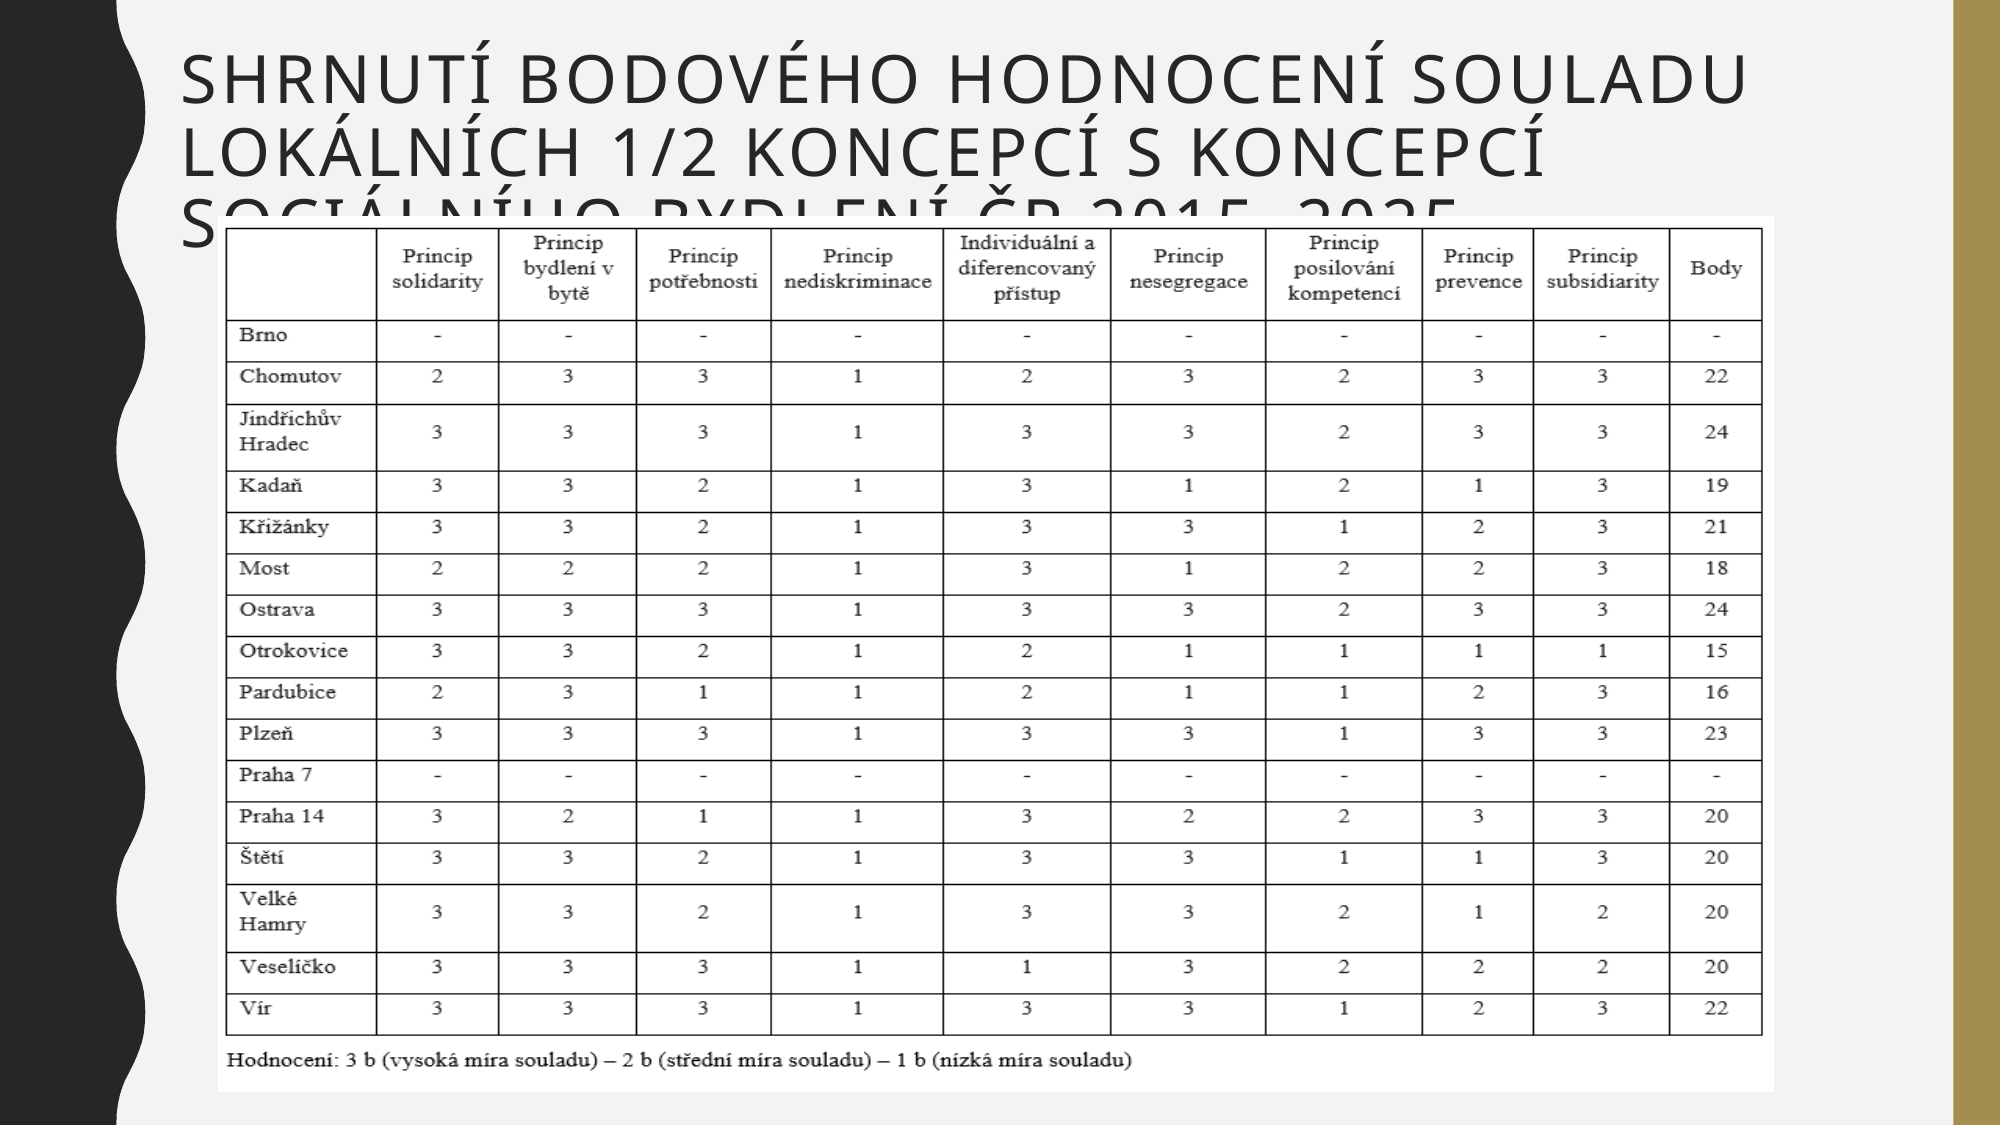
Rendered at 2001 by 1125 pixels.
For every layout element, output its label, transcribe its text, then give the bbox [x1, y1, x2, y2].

title Shrnutí bodového hodnocení souladu lokálních 1/2 koncepcí s Koncepcí sociálního bydlení ČR 2015–2025 [165, 39, 1974, 193]
picture [218, 216, 1774, 1093]
